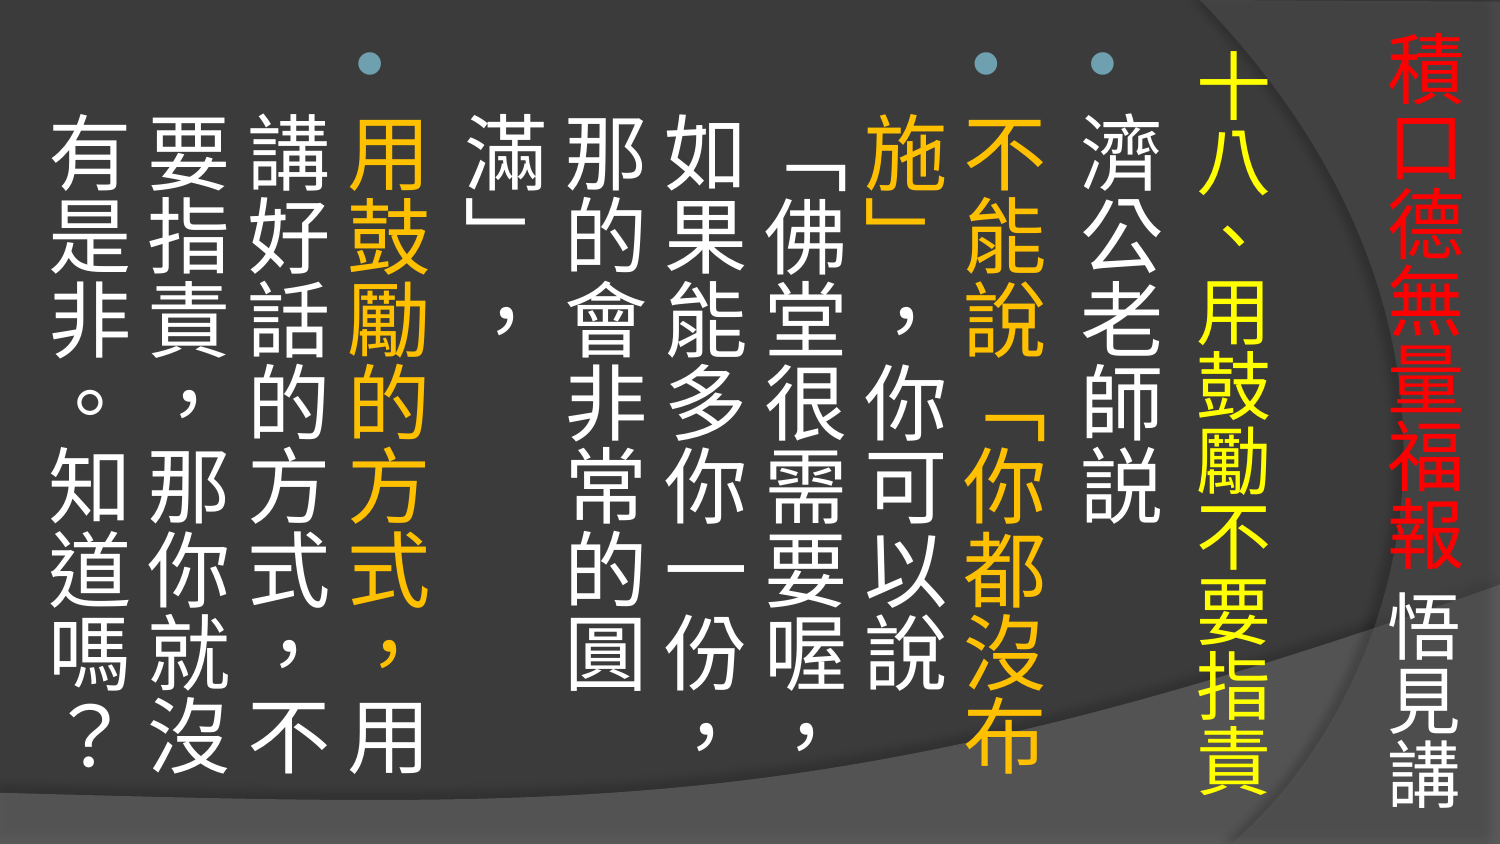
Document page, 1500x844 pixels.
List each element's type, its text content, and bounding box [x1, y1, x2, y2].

title 積口德無量福報 悟見講 [1364, 21, 1483, 820]
list 十八、用鼓勵不要指責 濟公老師説 不能說「你都沒布施」，你可以說「佛堂很需要喔，如果能多你一份，那的會非常的圓滿」， 用鼓勵的方式，用講好話的方式，不要指責，那你就沒有是非。知道嗎？ [29, 27, 1365, 820]
